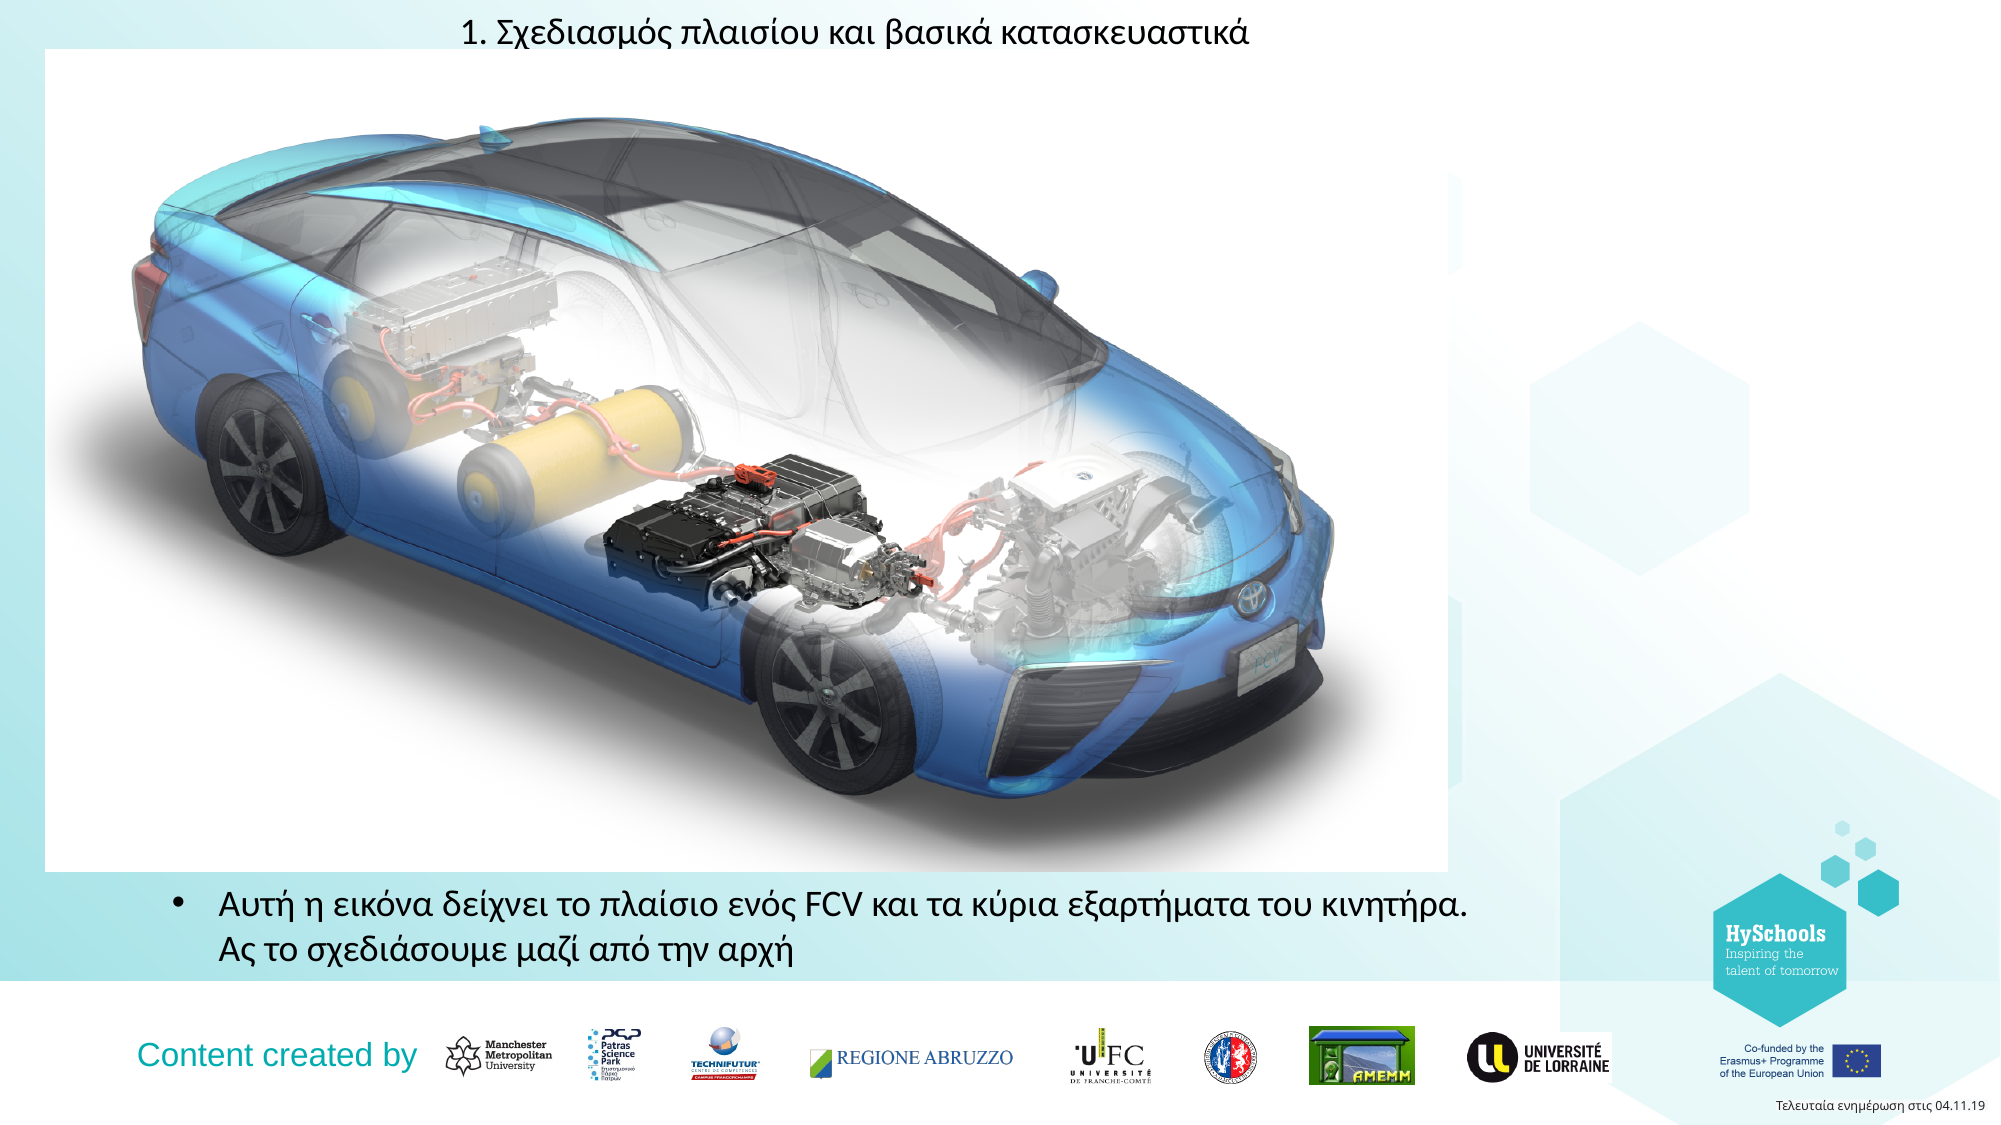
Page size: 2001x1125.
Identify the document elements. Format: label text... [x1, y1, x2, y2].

text_box Αυτή η εικόνα δείχνει το πλαίσιο ενός FCV και τα κύρια εξαρτήματα του κινητήρα. Ας το σχεδιάσουμε μαζί από την αρχή [157, 871, 1485, 977]
picture [0, 0, 2000, 1125]
text_box Τελευταία ενημέρωση στις 04.11.19 [1776, 1099, 1989, 1111]
text_box 1. Σχεδιασμός πλαισίου και βασικά κατασκευαστικά στοιχεία [444, 0, 1346, 49]
